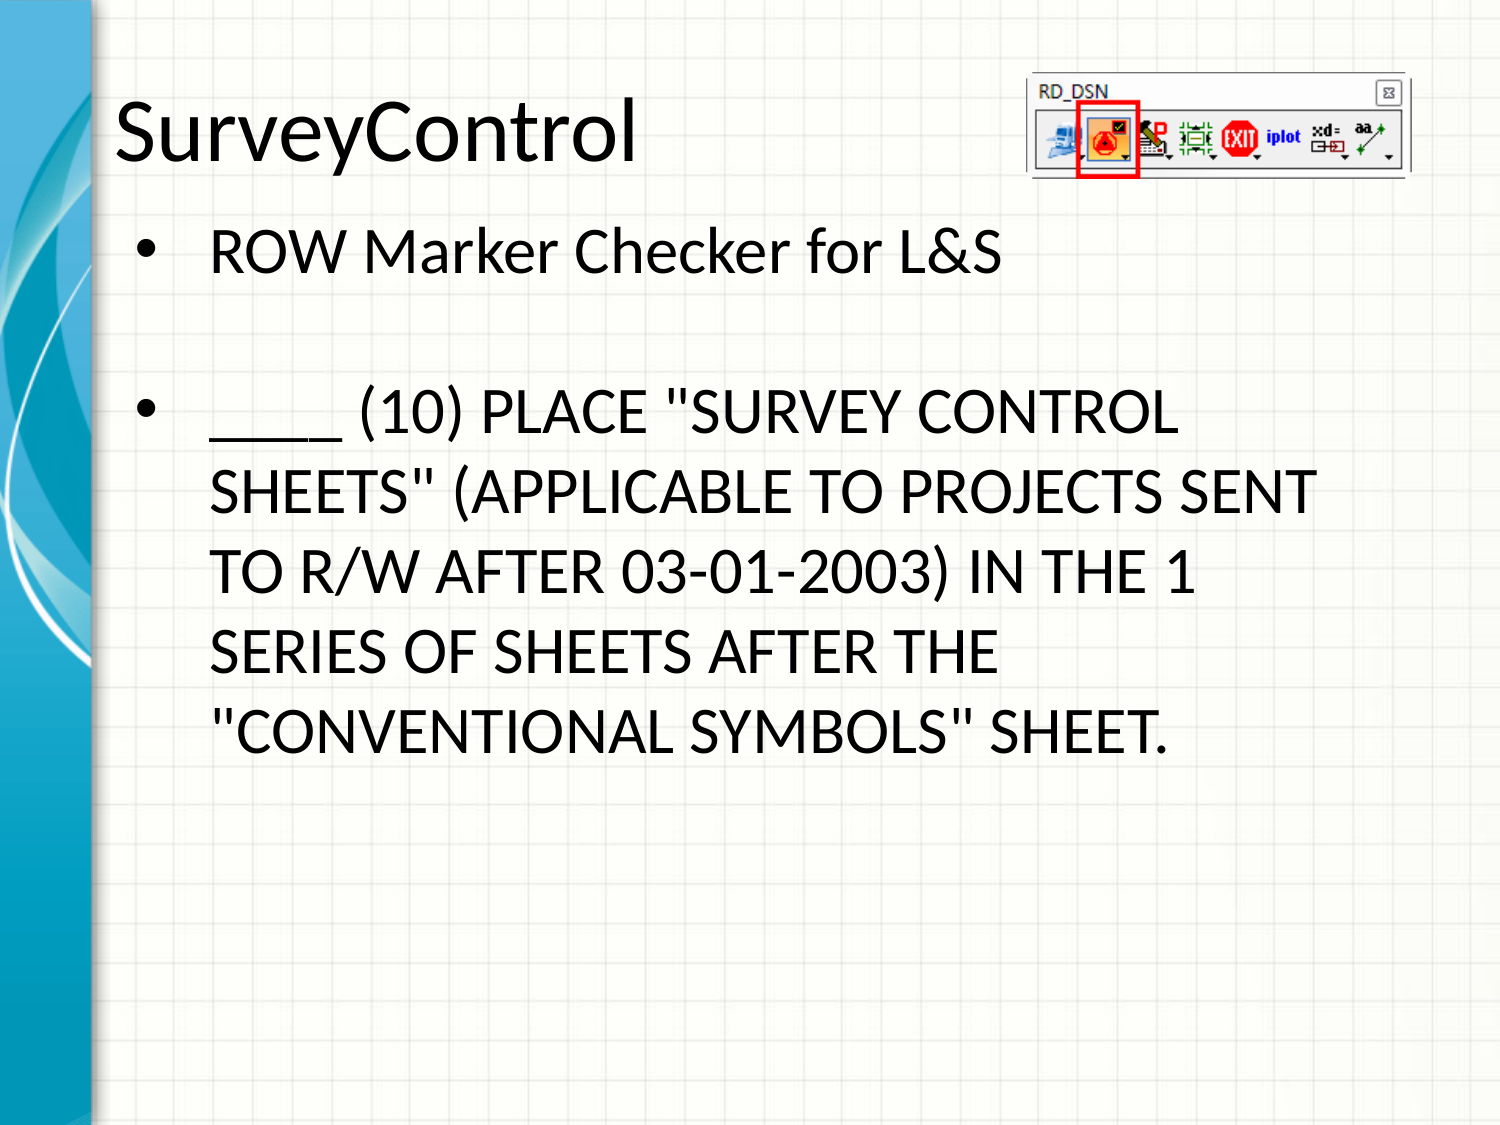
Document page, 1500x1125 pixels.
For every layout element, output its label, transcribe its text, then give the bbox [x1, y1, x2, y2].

picture [0, 0, 1500, 1125]
text_box SurveyControl [99, 62, 1413, 188]
text_box ROW Marker Checker for L&S ____ (10) PLACE "SURVEY CONTROL SHEETS" (APPLICABLE TO PROJECTS SENT TO R/W AFTER 03-01-2003) IN THE 1 SERIES OF SHEETS AFTER THE "CONVENTIONAL SYMBOLS" SHEET. [119, 199, 1400, 775]
